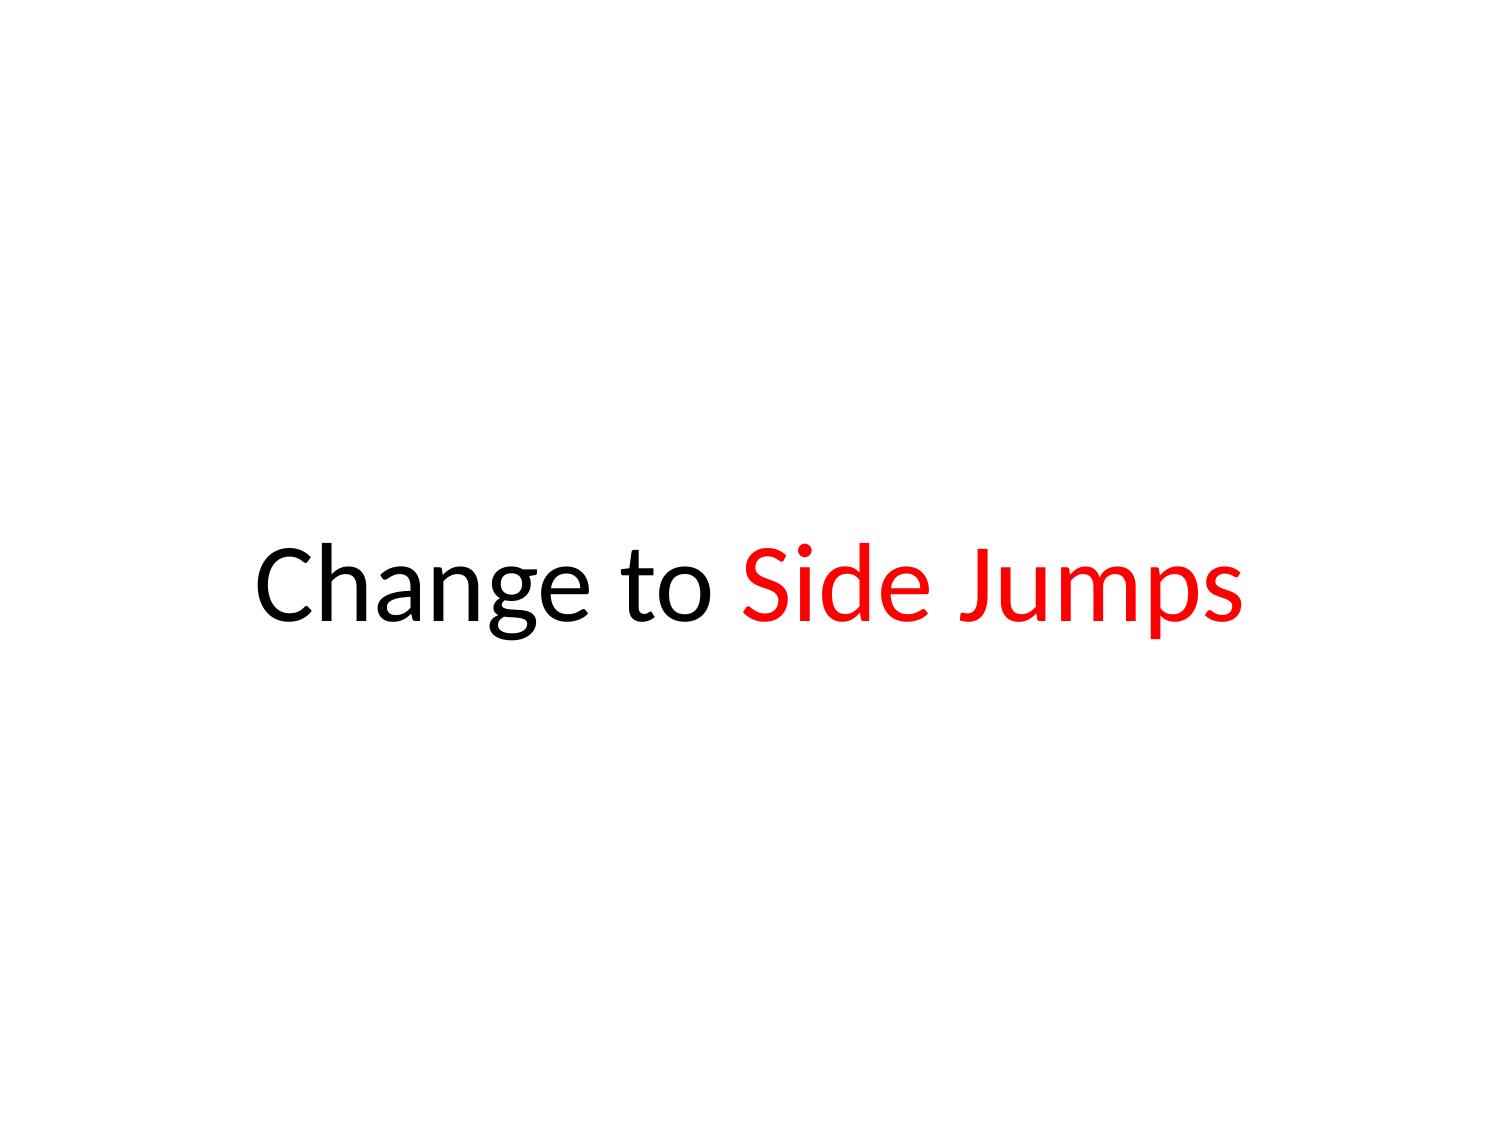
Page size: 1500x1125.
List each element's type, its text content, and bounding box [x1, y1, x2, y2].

list Change to Side Jumps [75, 262, 1425, 1005]
